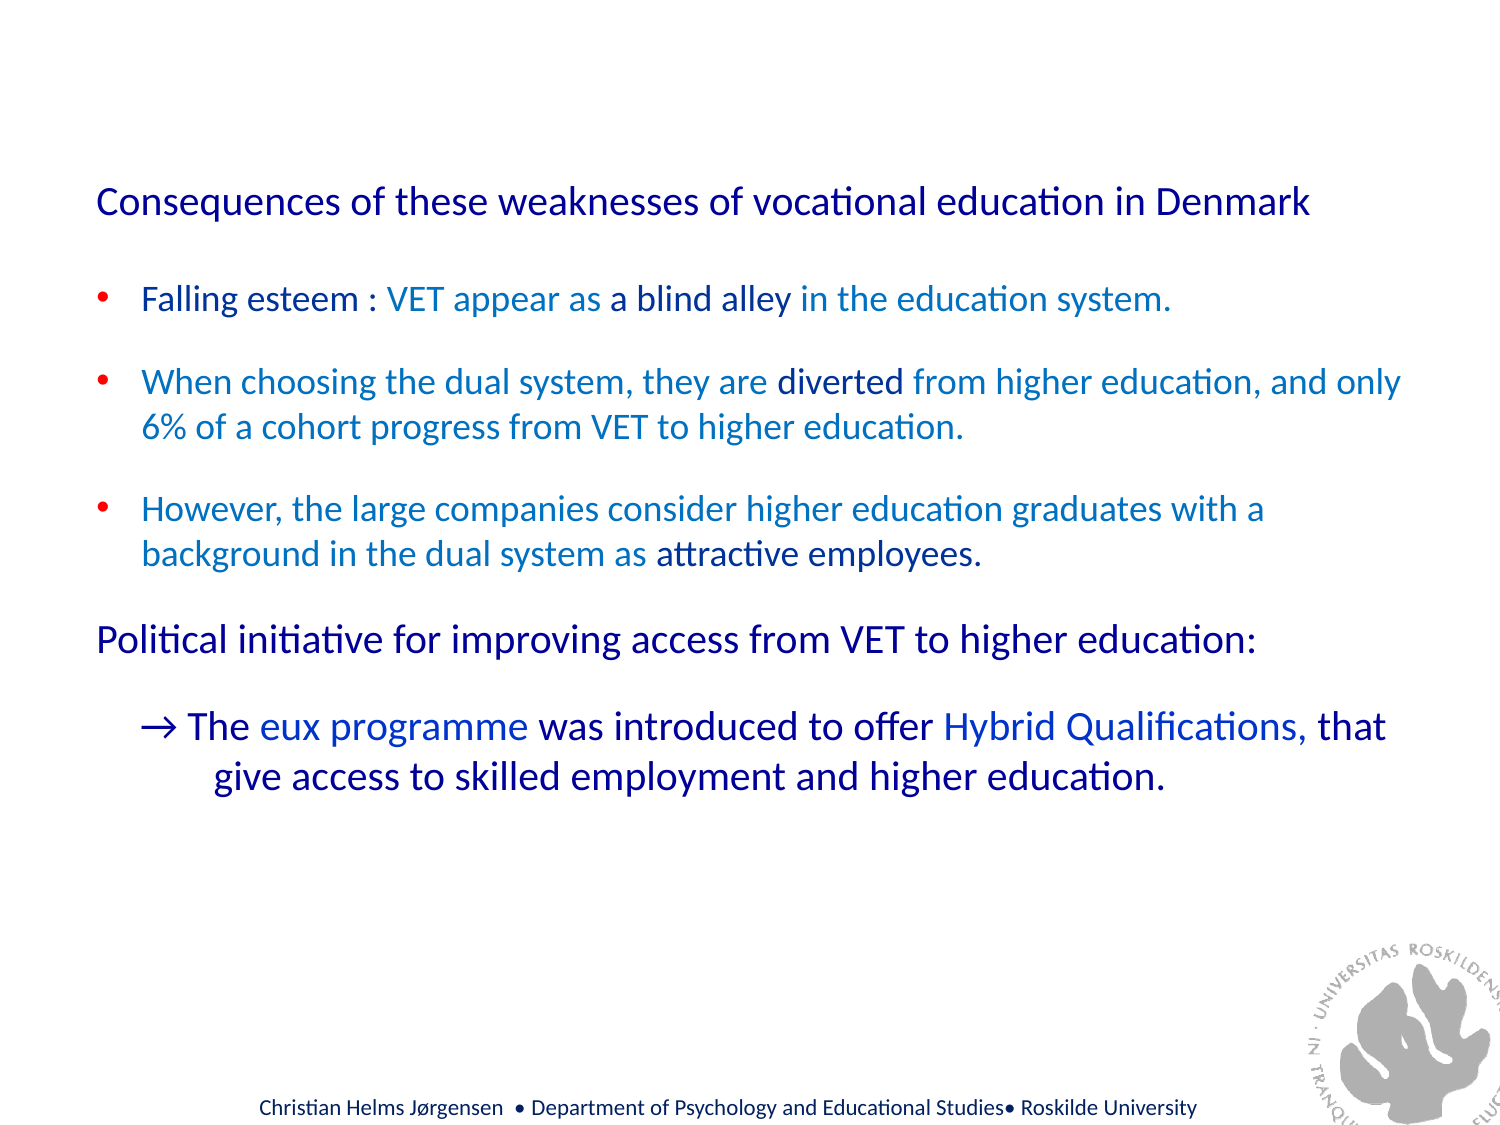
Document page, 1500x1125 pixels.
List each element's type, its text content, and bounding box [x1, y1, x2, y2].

text_box Consequences of these weaknesses of vocational education in Denmark Falling esteem : VET appear as a blind alley in the education system. When choosing the dual system, they are diverted from higher education, and only 6% of a cohort progress from VET to higher education. However, the large companies consider higher education graduates with a background in the dual system as attractive employees. Political initiative for improving access from VET to higher education: → The eux programme was introduced to offer Hybrid Qualifications, that give access to skilled employment and higher education. [81, 166, 1464, 807]
footer Christian Helms Jørgensen • Department of Psychology and Educational Studies• Roskilde University [34, 1085, 1424, 1125]
